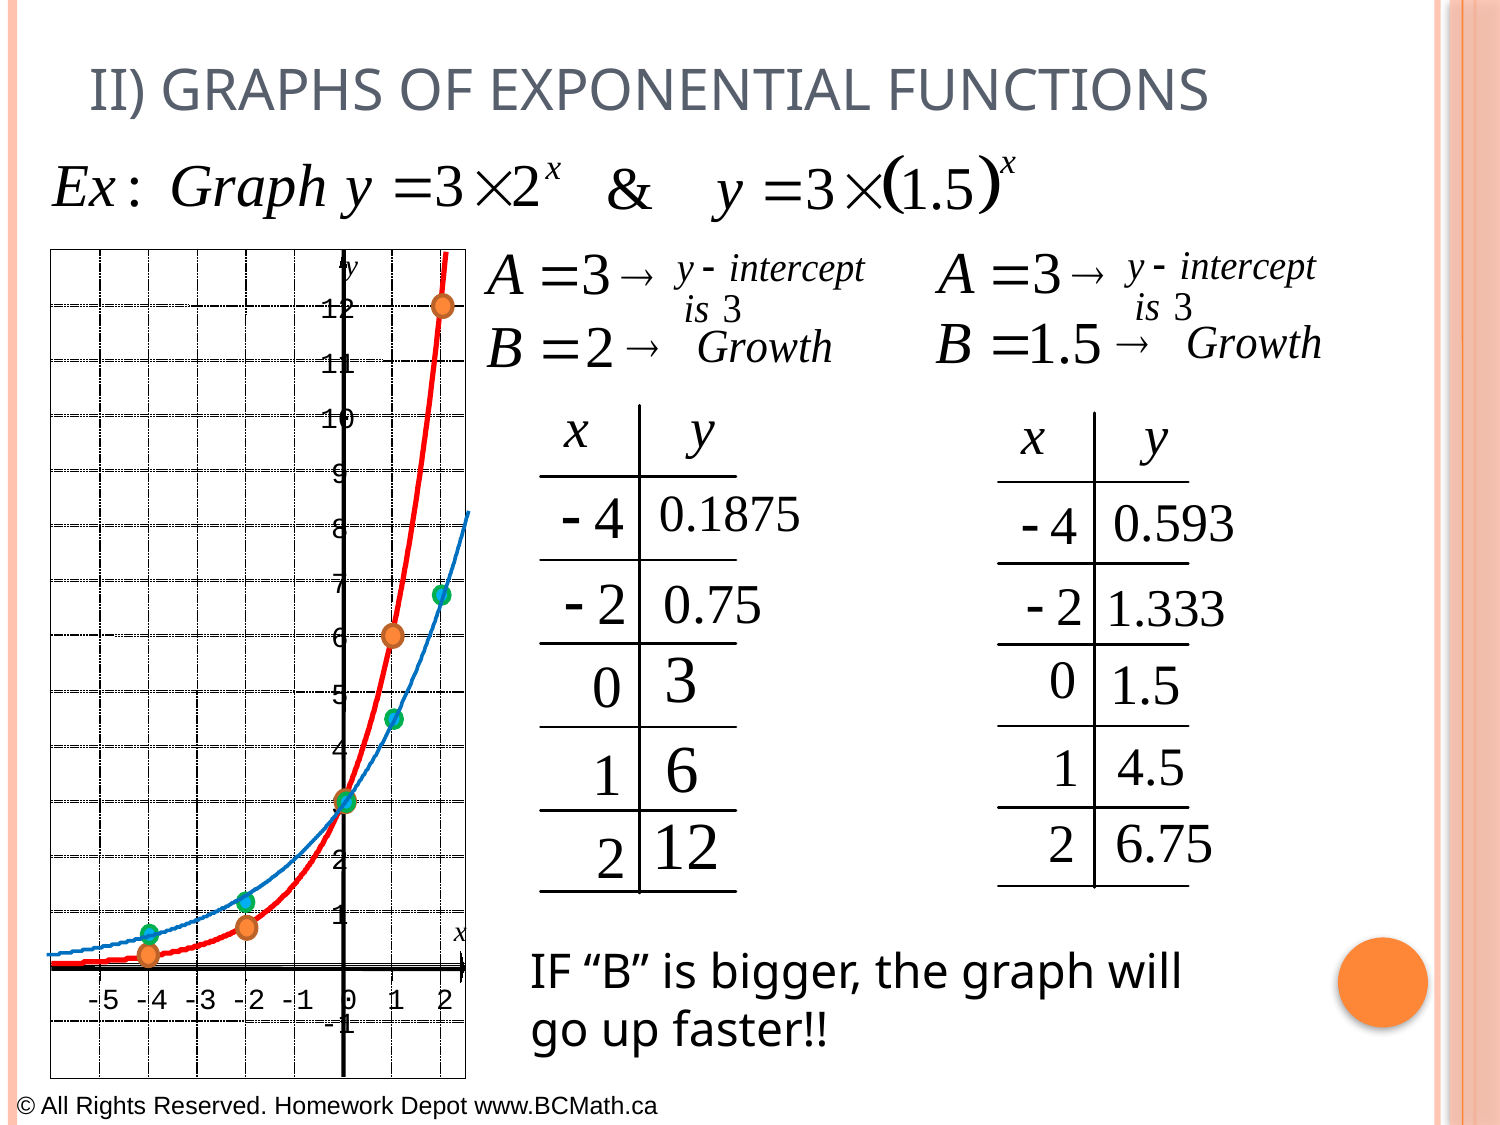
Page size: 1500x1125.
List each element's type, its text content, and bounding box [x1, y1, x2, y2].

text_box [584, 655, 632, 722]
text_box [667, 251, 873, 332]
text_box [1118, 247, 1324, 330]
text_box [1042, 652, 1086, 712]
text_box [1107, 814, 1222, 876]
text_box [690, 317, 841, 374]
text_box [656, 645, 705, 719]
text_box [615, 260, 667, 302]
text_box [590, 744, 628, 806]
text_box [1018, 578, 1091, 635]
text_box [552, 487, 632, 549]
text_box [1050, 740, 1085, 796]
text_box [924, 312, 1110, 379]
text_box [1180, 313, 1330, 370]
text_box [41, 140, 575, 231]
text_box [657, 735, 710, 809]
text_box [474, 243, 618, 310]
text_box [49, 246, 467, 1081]
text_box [650, 812, 730, 881]
title II) Graphs of Exponential Functions [75, 45, 1325, 129]
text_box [598, 134, 1029, 243]
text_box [587, 827, 635, 889]
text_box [1066, 258, 1118, 300]
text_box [1109, 738, 1194, 799]
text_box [531, 391, 748, 905]
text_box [555, 573, 636, 635]
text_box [1110, 326, 1162, 368]
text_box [1104, 581, 1233, 640]
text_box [924, 242, 1069, 308]
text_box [475, 316, 624, 378]
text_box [1107, 655, 1188, 718]
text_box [621, 330, 673, 372]
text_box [1012, 497, 1086, 554]
text_box © All Rights Reserved. Homework Depot www.BCMath.ca [2, 1082, 674, 1125]
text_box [656, 575, 771, 638]
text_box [652, 486, 808, 545]
text_box IF “B” is bigger, the graph will go up faster!! [515, 933, 1200, 1063]
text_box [1106, 494, 1241, 555]
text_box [989, 399, 1200, 899]
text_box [1040, 816, 1084, 872]
